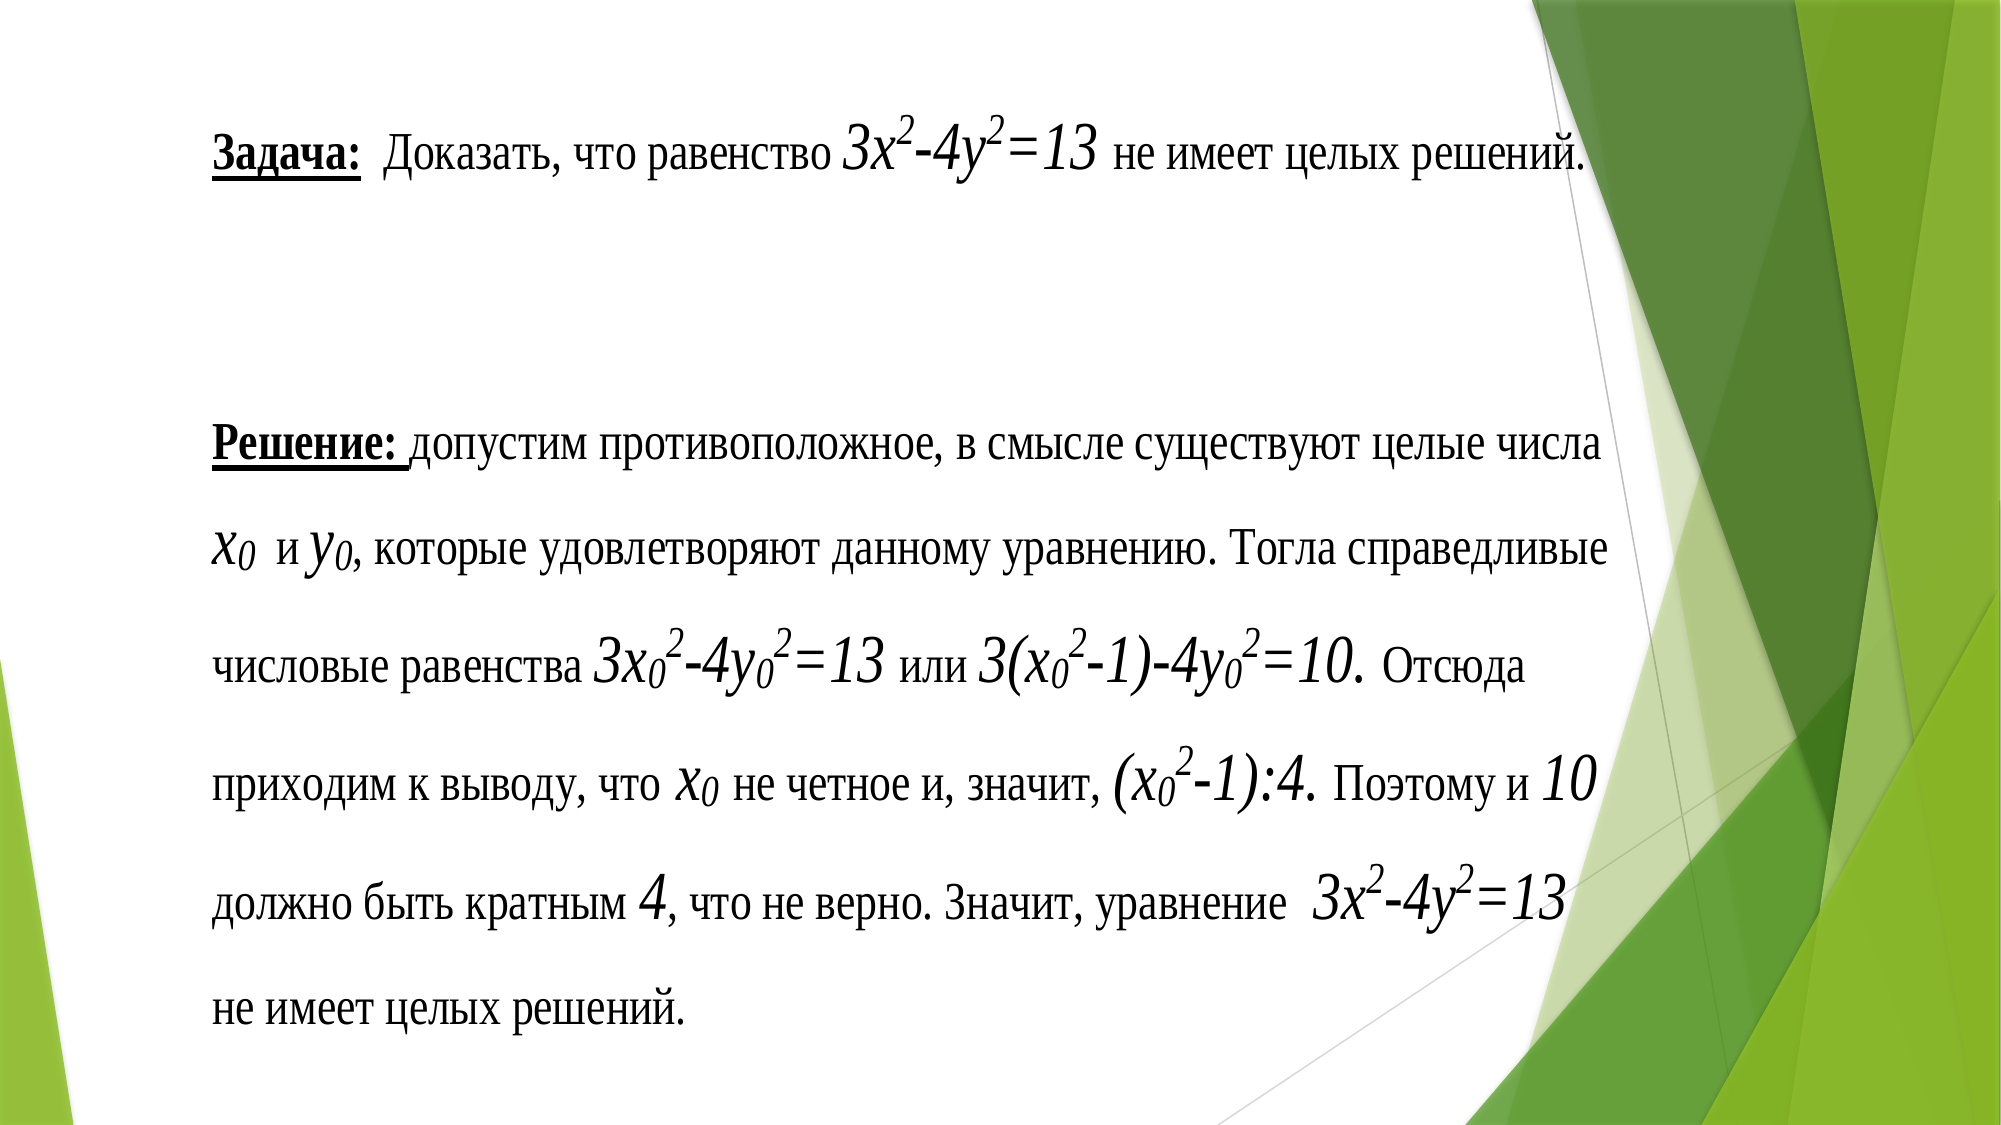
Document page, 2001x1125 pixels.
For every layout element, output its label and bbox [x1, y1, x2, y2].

picture [155, 107, 1616, 1068]
